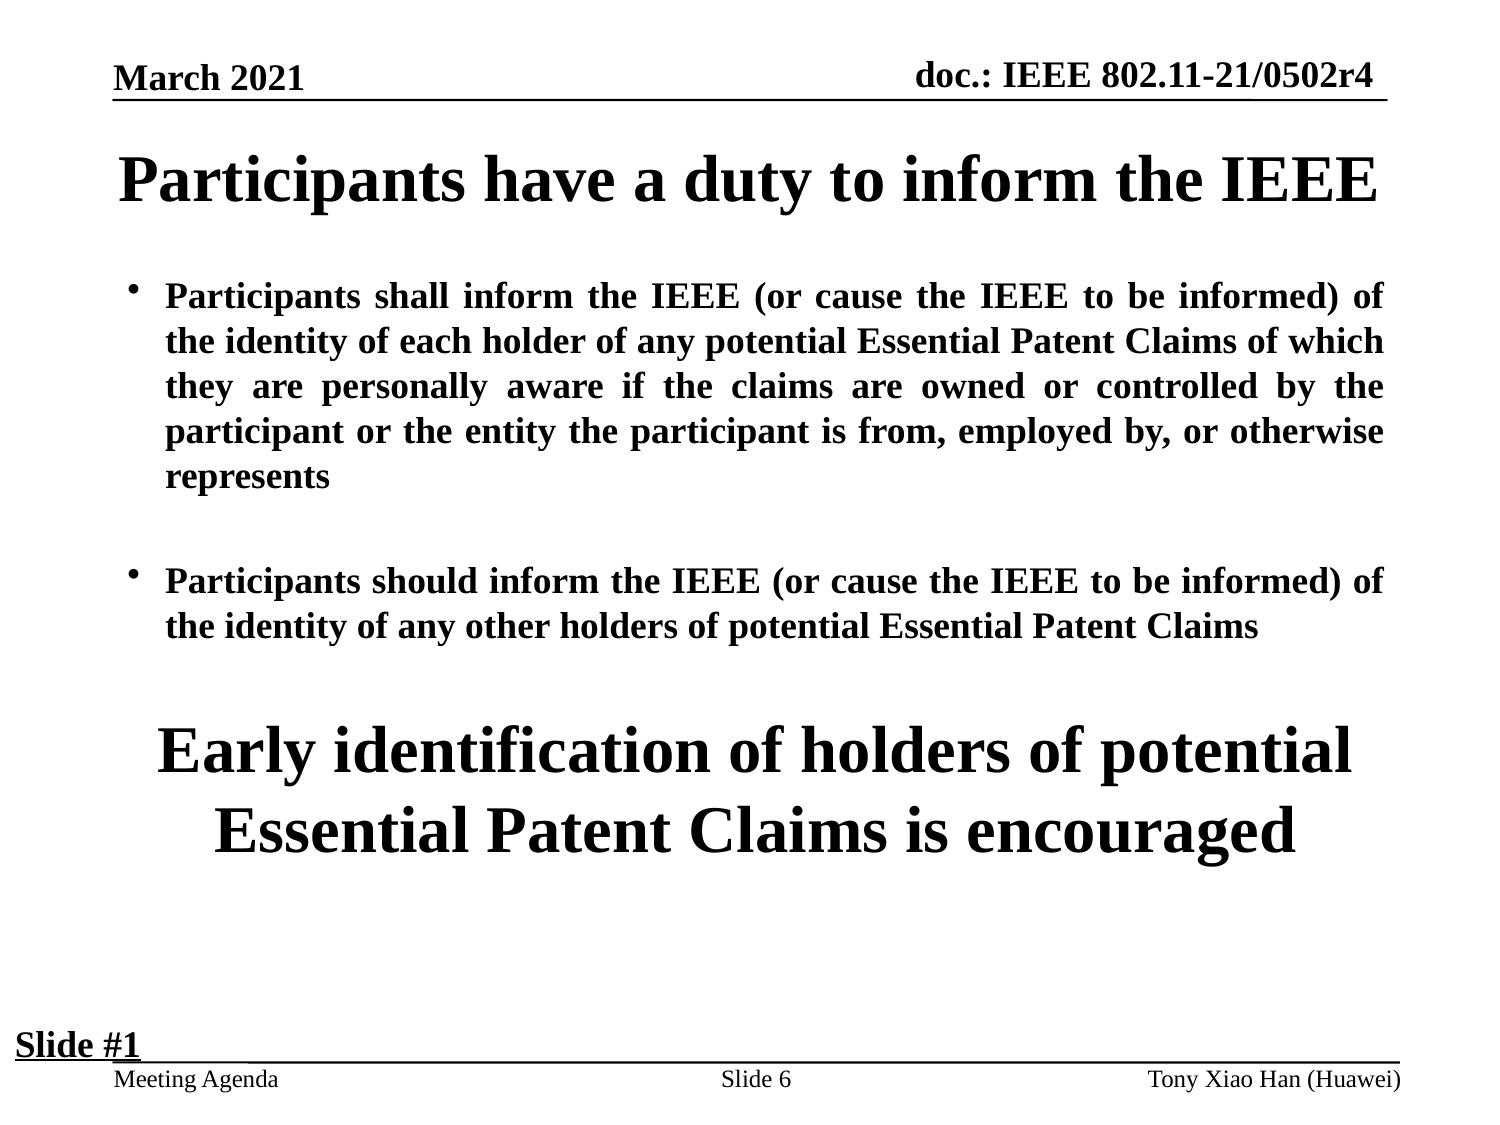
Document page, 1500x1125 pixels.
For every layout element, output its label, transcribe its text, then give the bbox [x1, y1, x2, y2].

text_box [87, 37, 1438, 163]
text_box Participants have a duty to inform the IEEE [99, 87, 1400, 263]
footer Tony Xiao Han (Huawei) [999, 1061, 1402, 1093]
text_box Slide #1 [0, 1012, 157, 1073]
text_box Participants shall inform the IEEE (or cause the IEEE to be informed) of the identity of each holder of any potential Essential Patent Claims of which they are personally aware if the claims are owned or controlled by the participant or the entity the participant is from, employed by, or otherwise represents Participants should inform the IEEE (or cause the IEEE to be informed) of the identity of any other holders of potential Essential Patent Claims Early identification of holders of potential Essential Patent Claims is encouraged [112, 263, 1400, 1100]
